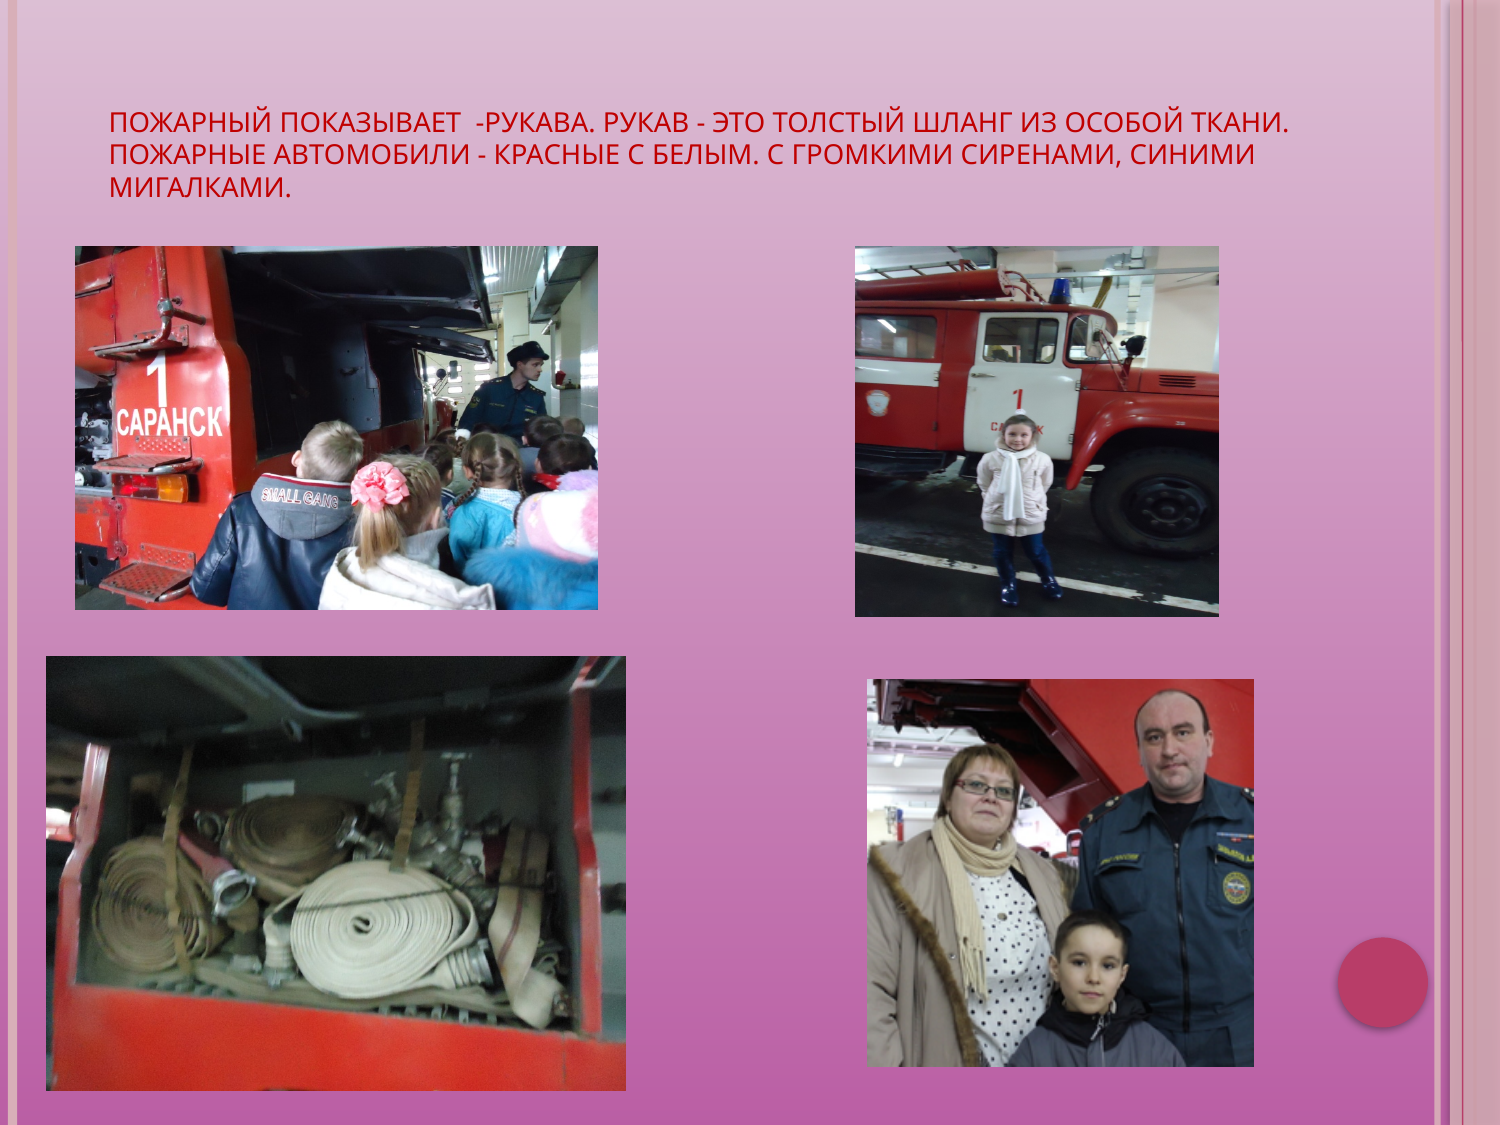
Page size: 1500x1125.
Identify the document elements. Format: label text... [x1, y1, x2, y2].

picture [46, 655, 627, 1091]
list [74, 245, 599, 610]
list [854, 245, 1220, 617]
picture [866, 679, 1255, 1067]
title Пожарный показывает -рукава. Рукав - это толстый шланг из особой ткани. Пожарные автомобили - красные с белым. С громкими сиренами, синими мигалками. [93, 46, 1360, 211]
